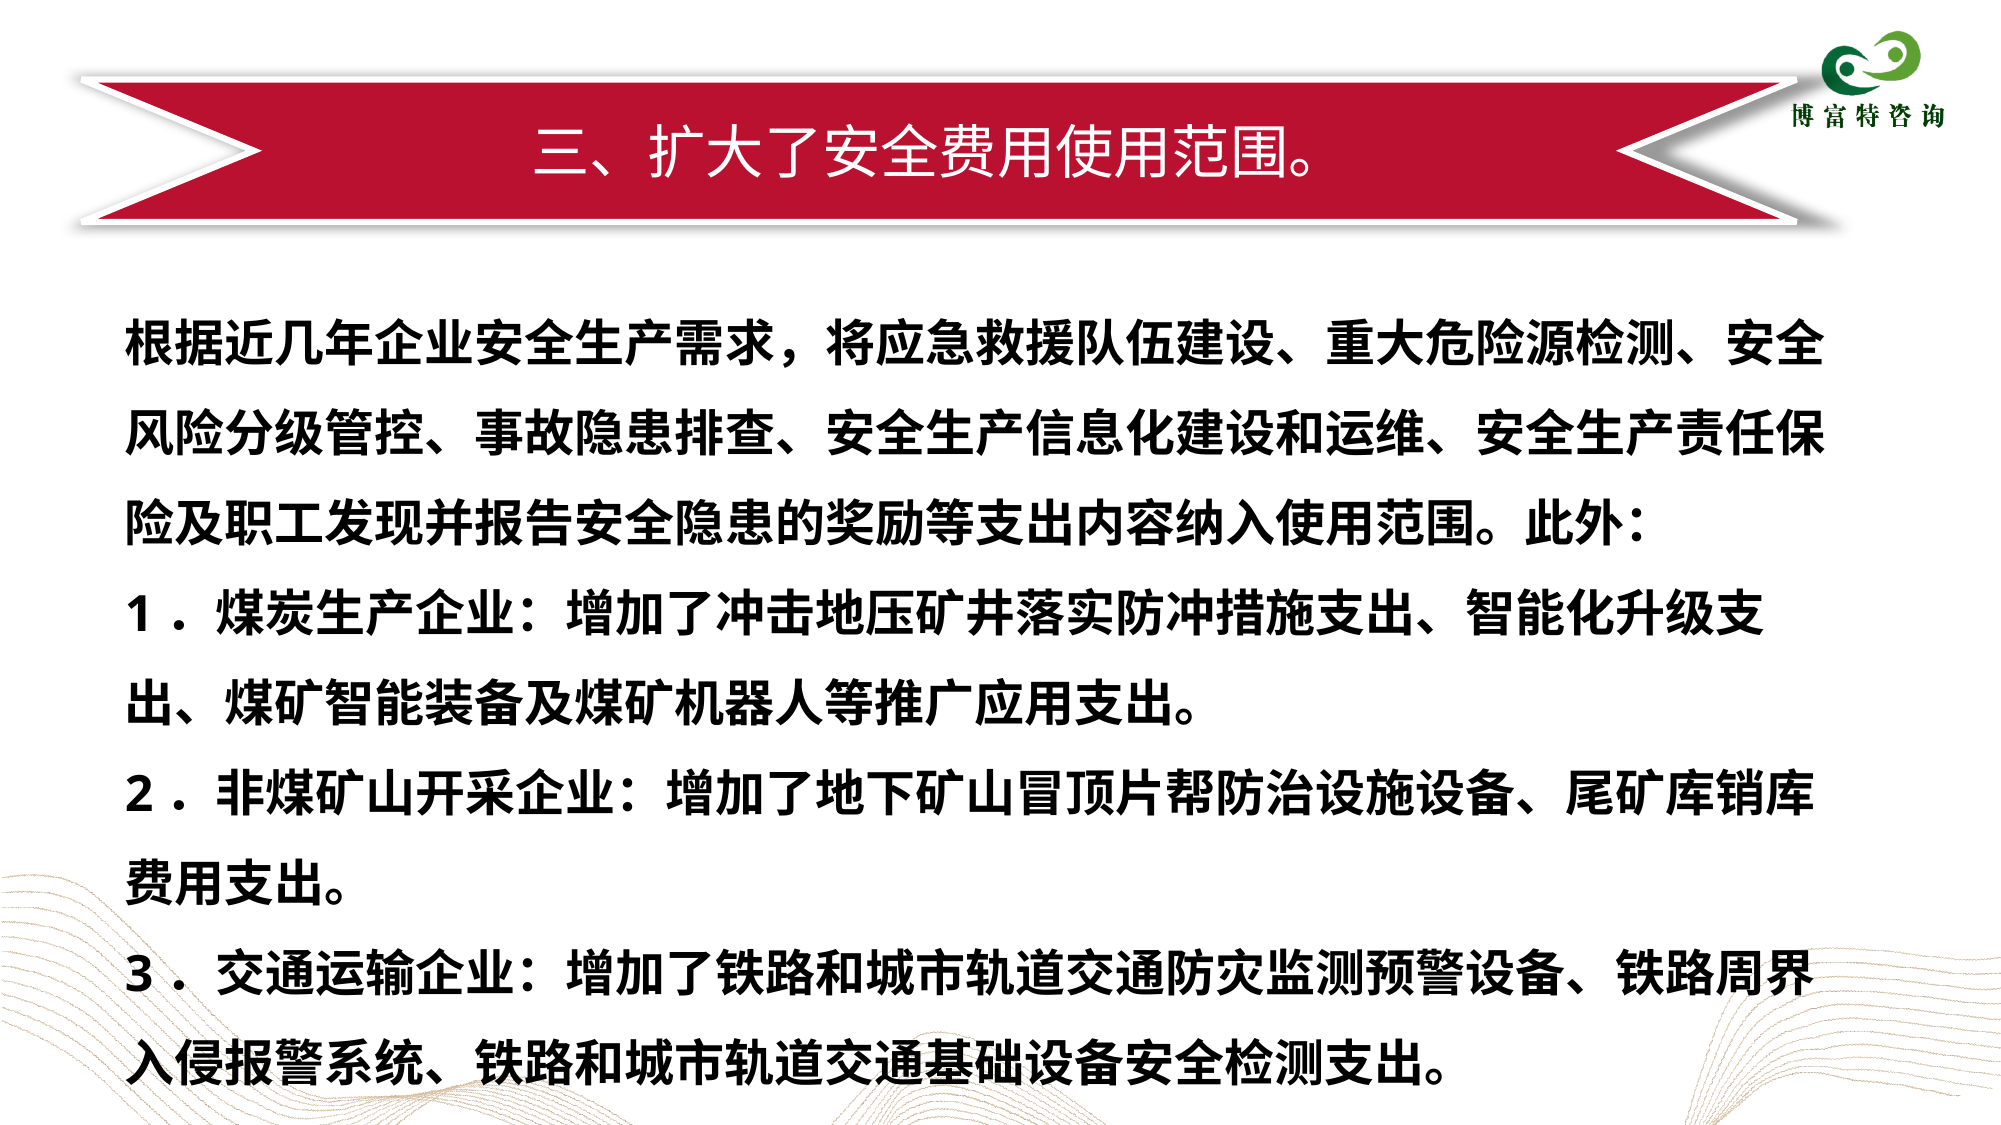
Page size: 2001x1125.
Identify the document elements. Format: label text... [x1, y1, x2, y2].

text_box 三、扩大了安全费用使用范围。 [81, 79, 1797, 222]
picture [1772, 30, 1969, 131]
picture [0, 882, 2000, 1125]
text_box 根据近几年企业安全生产需求，将应急救援队伍建设、重大危险源检测、安全风险分级管控、事故隐患排查、安全生产信息化建设和运维、安全生产责任保险及职工发现并报告安全隐患的奖励等支出内容纳入使用范围。此外： 1．煤炭生产企业：增加了冲击地压矿井落实防冲措施支出、智能化升级支出、煤矿智能装备及煤矿机器人等推广应用支出。 2．非煤矿山开采企业：增加了地下矿山冒顶片帮防治设施设备、尾矿库销库费用支出。 3．交通运输企业：增加了铁路和城市轨道交通防灾监测预警设备、铁路周界入侵报警系统、铁路和城市轨道交通基础设备安全检测支出。 [110, 274, 1862, 955]
